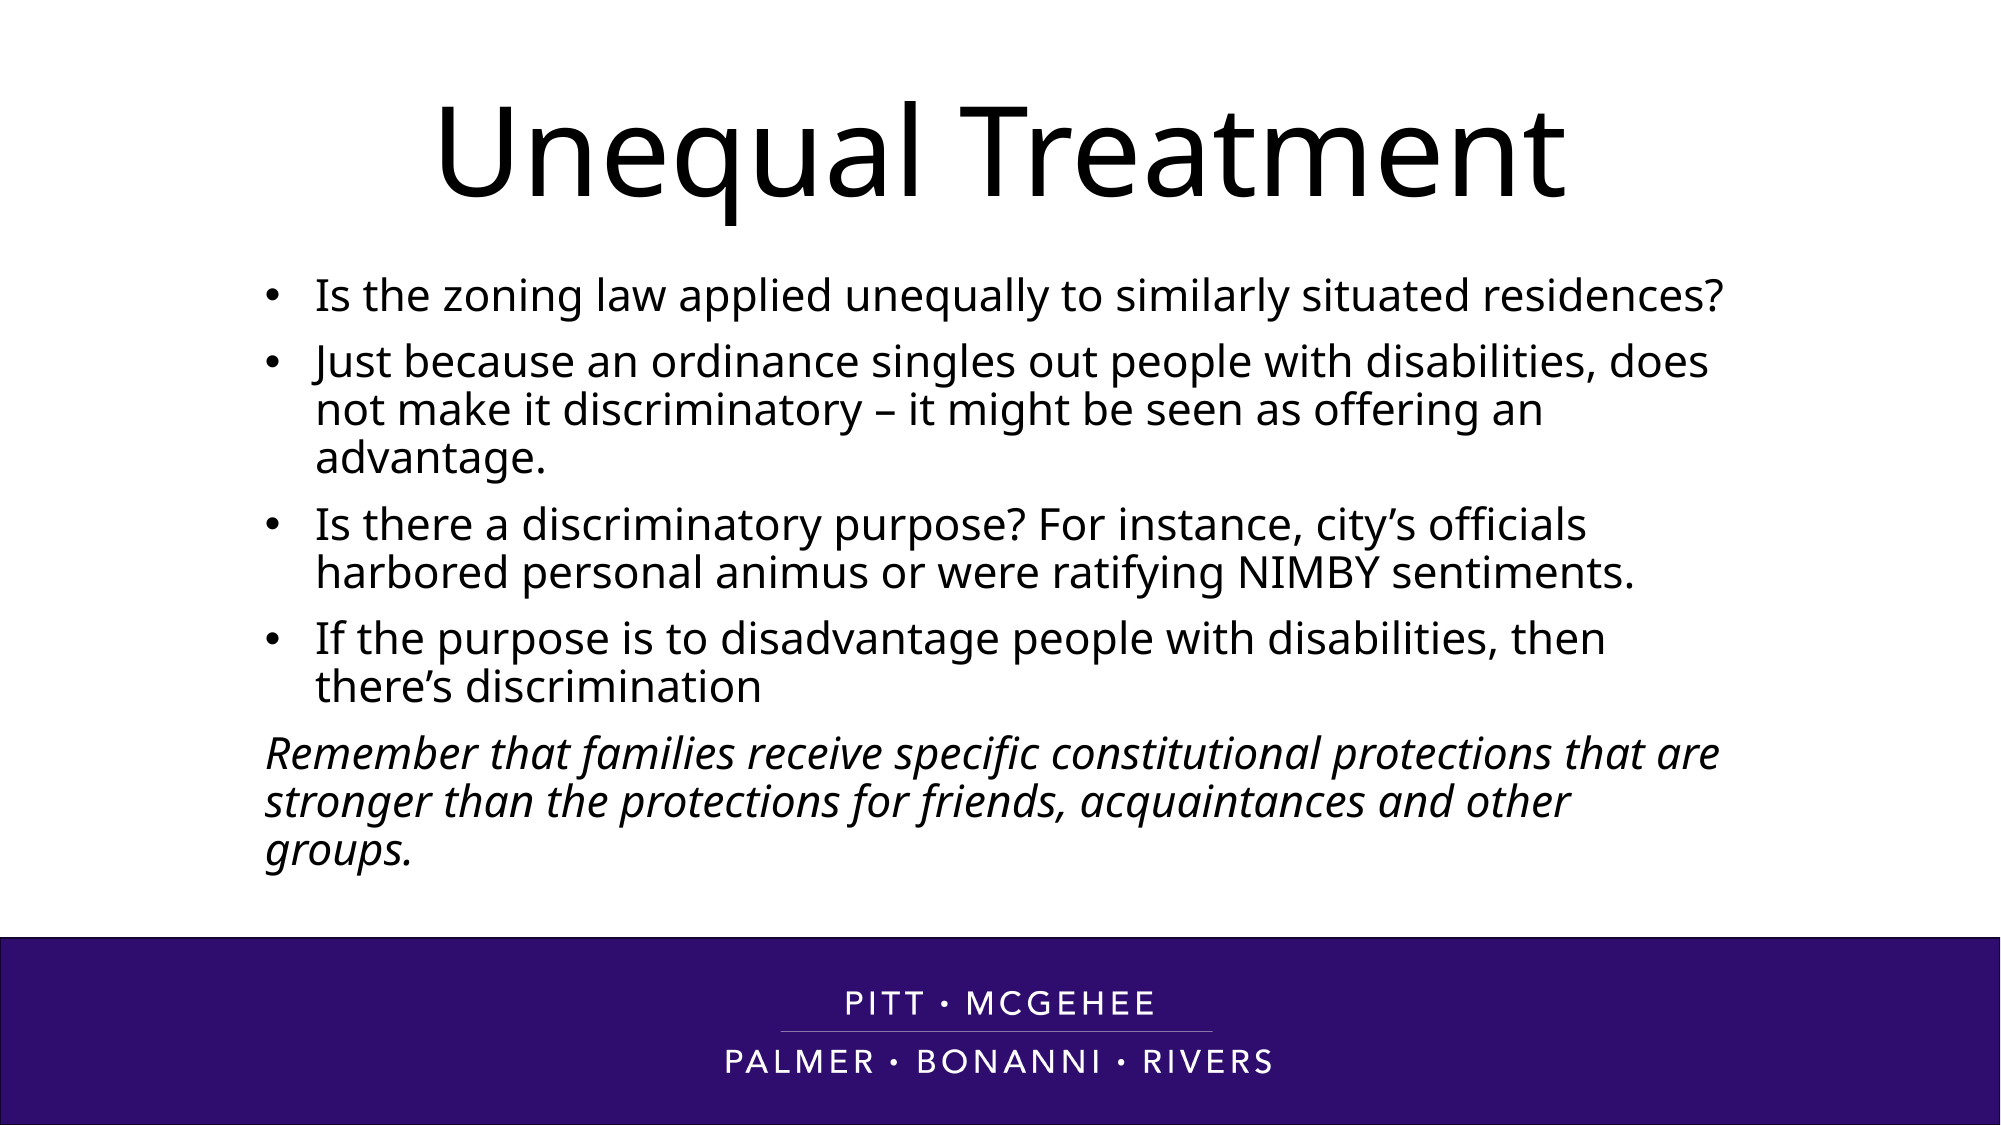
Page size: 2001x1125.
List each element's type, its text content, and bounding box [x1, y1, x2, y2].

picture [694, 961, 1305, 1102]
subtitle Is the zoning law applied unequally to similarly situated residences? Just because an ordinance singles out people with disabilities, does not make it discriminatory – it might be seen as offering an advantage. Is there a discriminatory purpose? For instance, city’s officials harbored personal animus or were ratifying NIMBY sentiments. If the purpose is to disadvantage people with disabilities, then there’s discrimination Remember that families receive specific constitutional protections that are stronger than the protections for friends, acquaintances and other groups. [249, 265, 1750, 913]
title Unequal Treatment [249, 77, 1750, 232]
